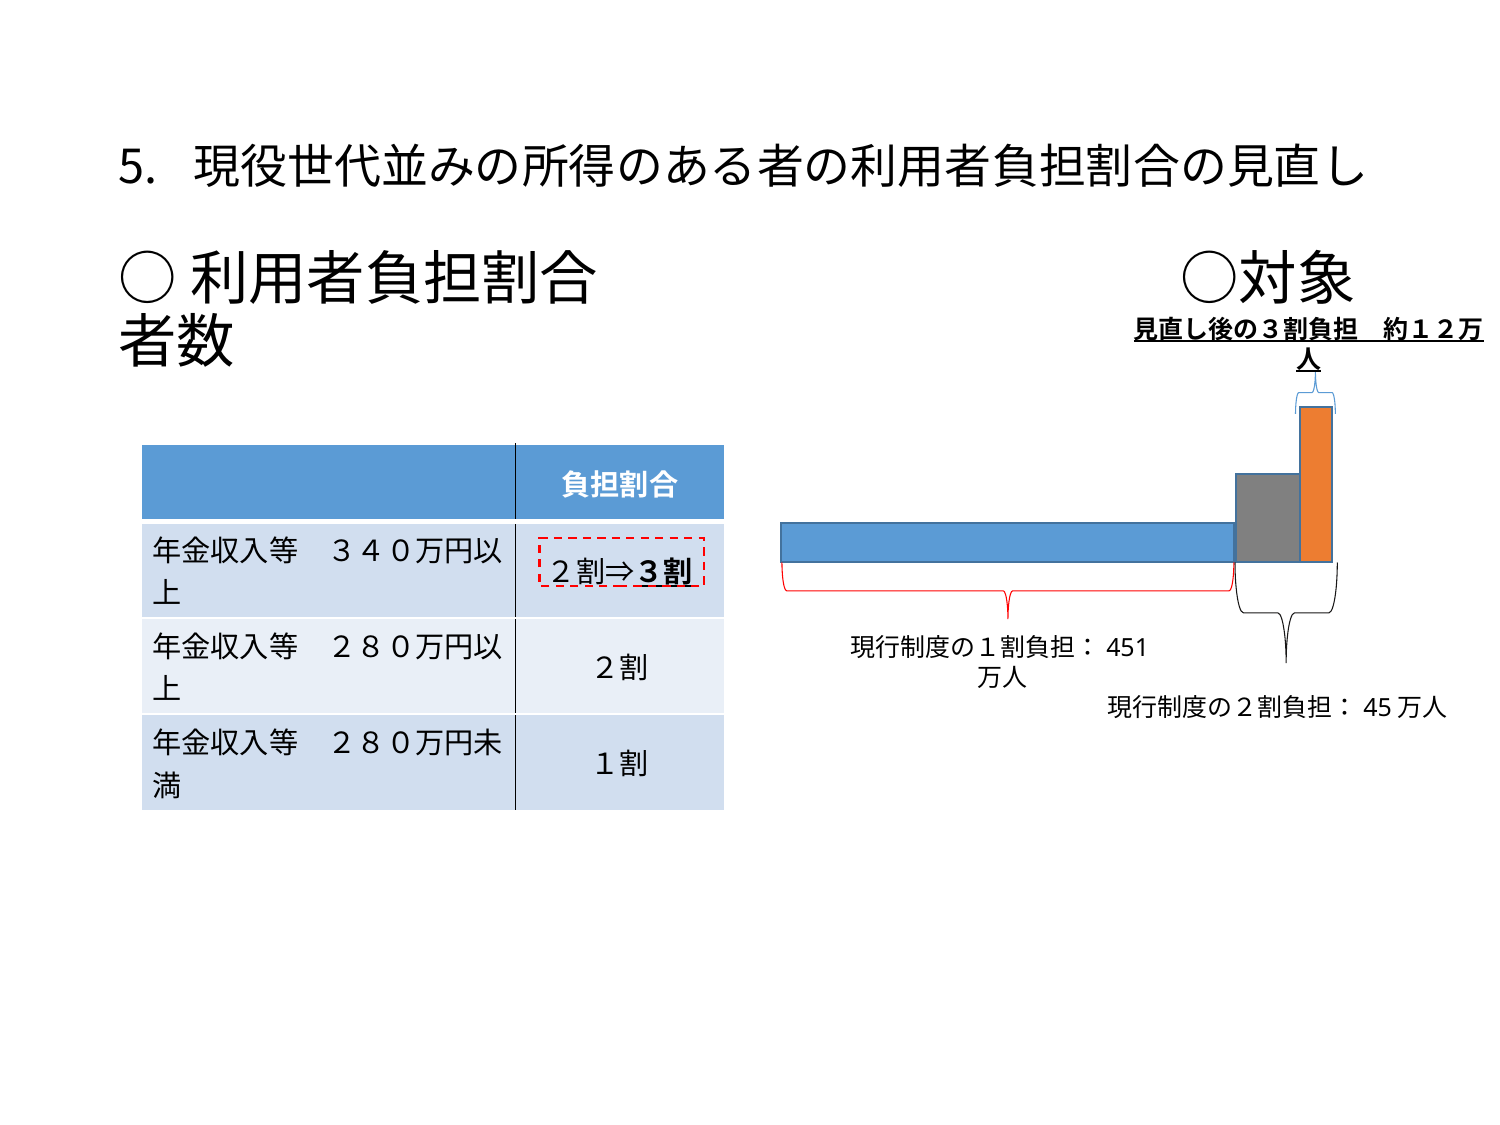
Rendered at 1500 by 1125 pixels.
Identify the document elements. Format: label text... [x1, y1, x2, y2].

text_box [1235, 473, 1299, 562]
text_box 見直し後の３割負担 約１２万人 [1117, 330, 1500, 356]
text_box [1234, 562, 1338, 664]
title 現役世代並みの所得のある者の利用者負担割合の見直し [103, 59, 1397, 242]
text_box [780, 522, 1235, 563]
text_box 現行制度の２割負担：45万人 [1085, 681, 1470, 732]
table_header 負担割合 [516, 445, 724, 519]
table_cell ２割⇒３割 [516, 524, 724, 617]
list ○利用者負担割合 ○対象者数 [103, 242, 1397, 1014]
text_box 現行制度の１割負担：451万人 [826, 645, 1180, 678]
text_box [781, 562, 1235, 620]
table_cell 年金収入等 ３４０万円以上 [142, 524, 515, 617]
table_cell １割 [516, 715, 724, 810]
table_header [142, 445, 515, 519]
table_cell 年金収入等 ２８０万円以上 [142, 619, 515, 713]
text_box [1299, 414, 1333, 562]
table_cell ２割 [516, 619, 724, 713]
table_cell 年金収入等 ２８０万円未満 [142, 715, 515, 810]
text_box [538, 537, 705, 587]
text_box [1294, 371, 1336, 414]
